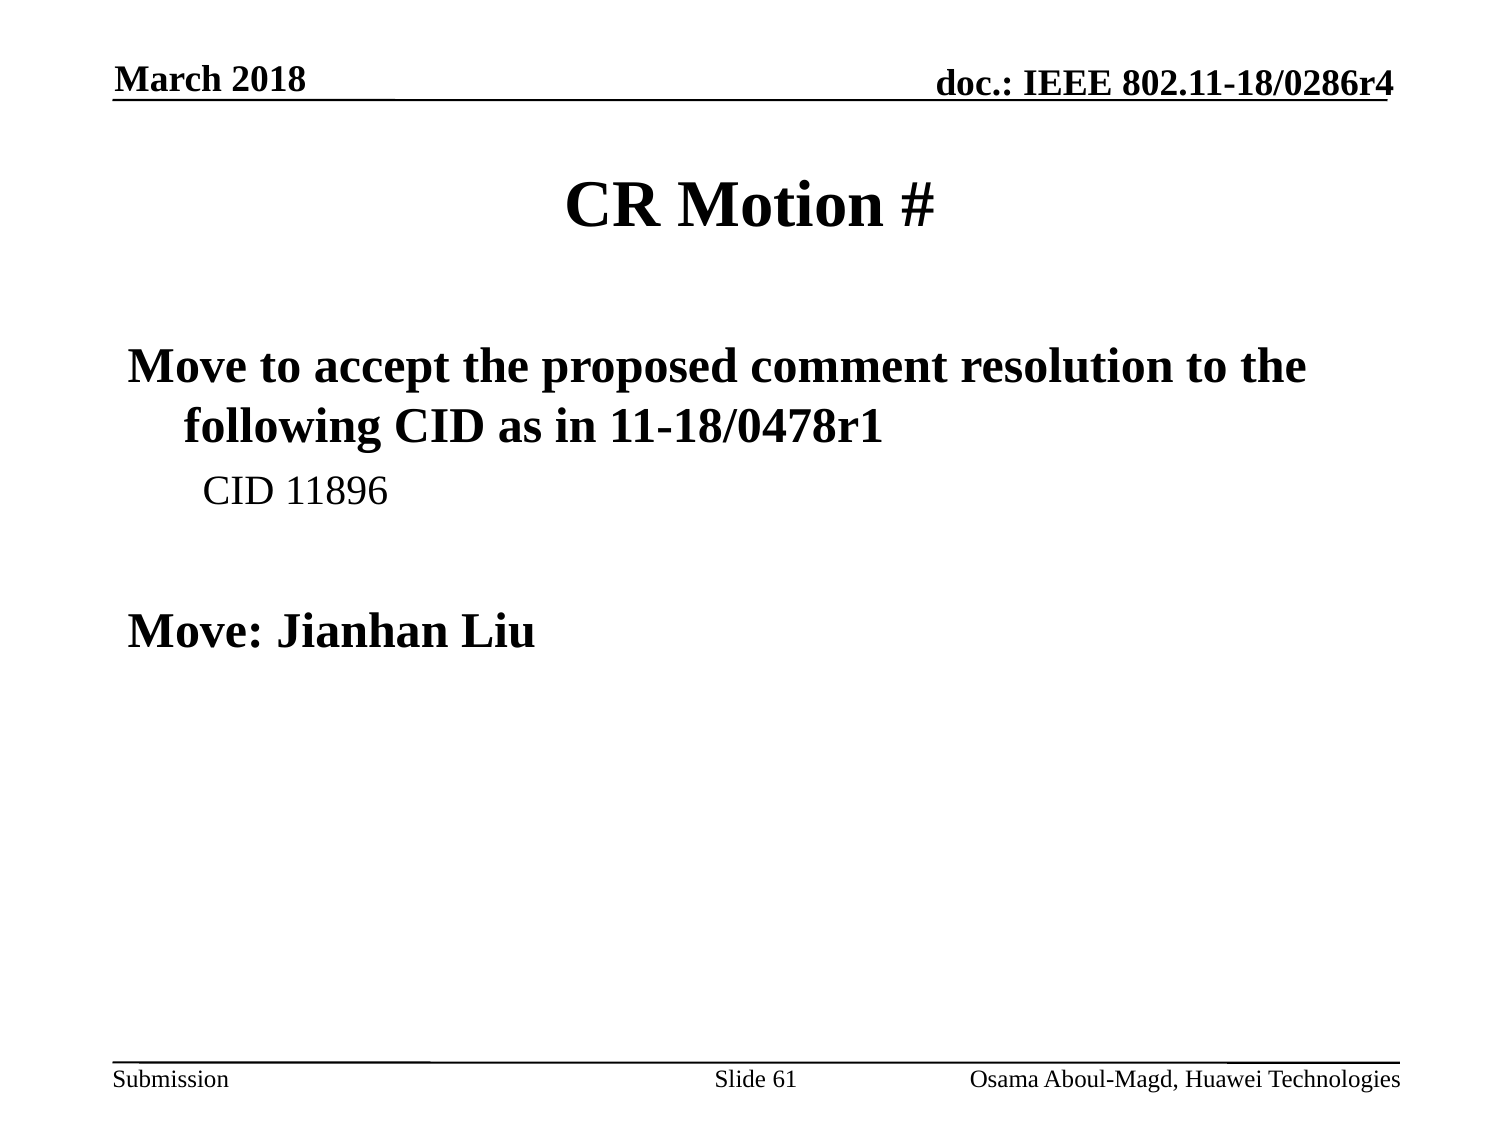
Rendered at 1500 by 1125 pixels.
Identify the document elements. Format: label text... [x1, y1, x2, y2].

slide_number Slide 61 [712, 1061, 800, 1123]
footer Osama Aboul-Magd, Huawei Technologies [878, 1061, 1402, 1093]
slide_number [114, 54, 423, 100]
title CR Motion # [112, 112, 1388, 288]
list Move to accept the proposed comment resolution to the following CID as in 11-18/0478r1 CID 11896 Move: Jianhan Liu [112, 324, 1388, 1000]
